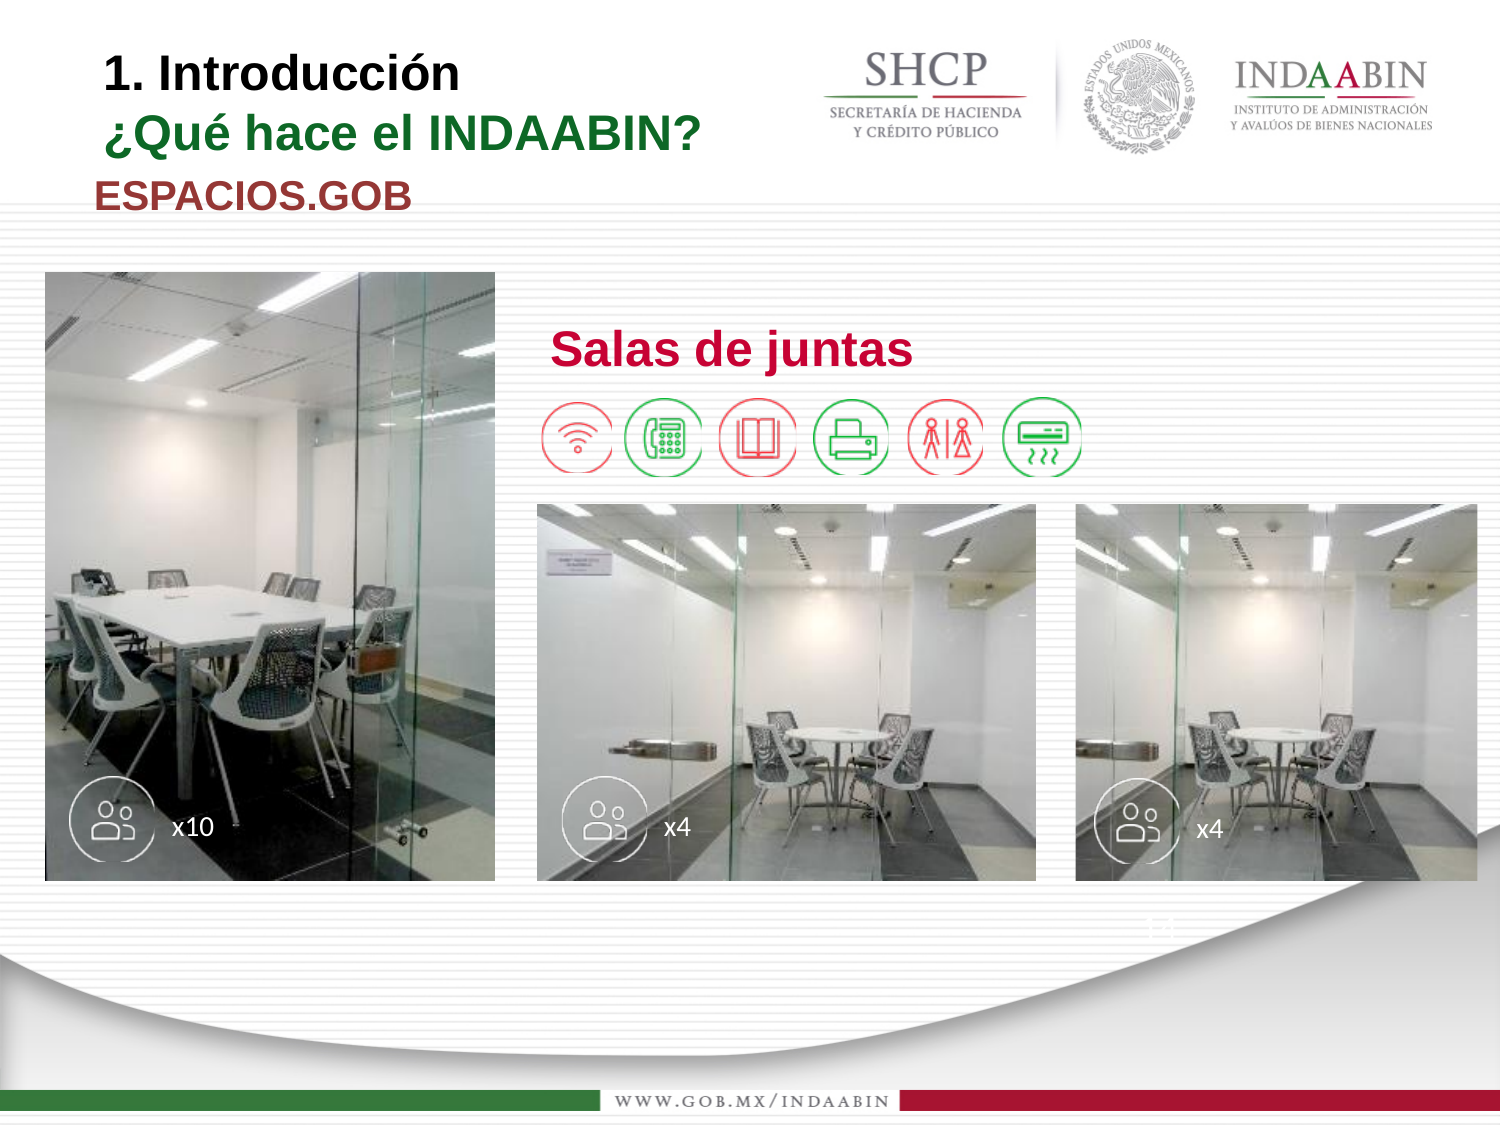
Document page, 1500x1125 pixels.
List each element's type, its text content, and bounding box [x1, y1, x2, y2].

text_box 1. Introducción ¿Qué hace el INDAABIN? [88, 32, 809, 160]
slide_number 5 [1124, 896, 1475, 942]
text_box Salas de juntas [535, 303, 930, 385]
picture [0, 0, 1500, 1125]
text_box ESPACIOS.GOB [78, 160, 1429, 276]
